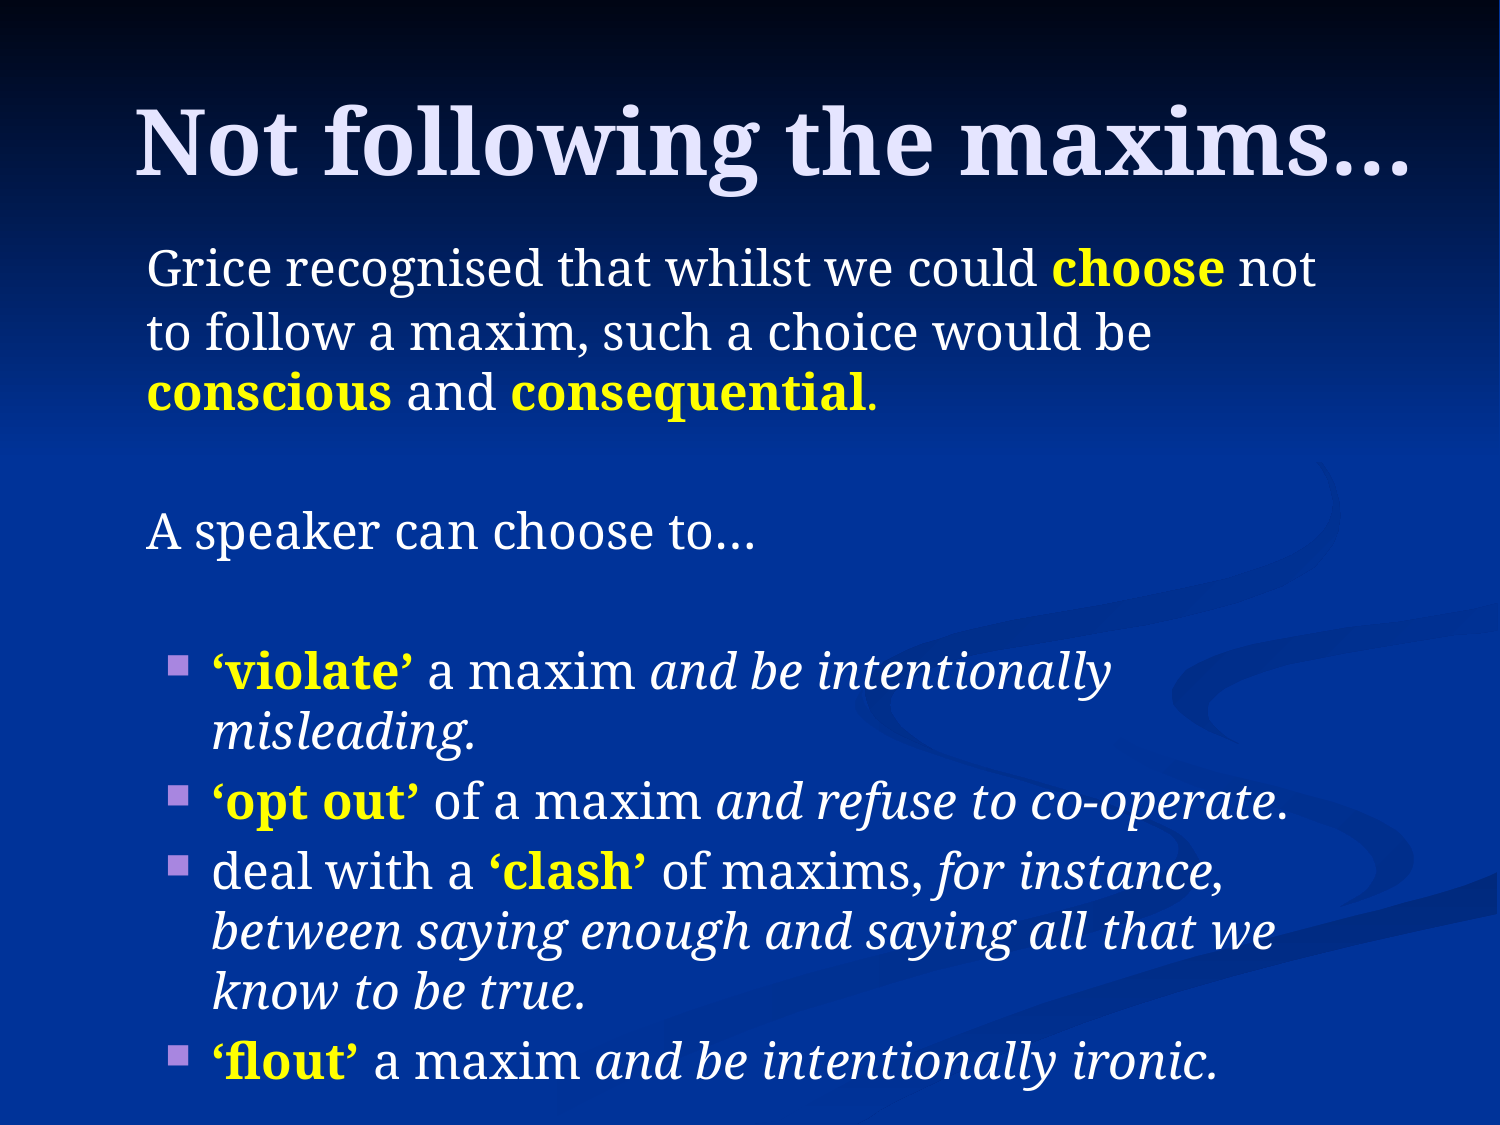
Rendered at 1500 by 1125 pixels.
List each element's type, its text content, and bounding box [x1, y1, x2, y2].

list Grice recognised that whilst we could choose not to follow a maxim, such a choice would be conscious and consequential. A speaker can choose to… ‘violate’ a maxim and be intentionally misleading. ‘opt out’ of a maxim and refuse to co-operate. deal with a ‘clash’ of maxims, for instance, between saying enough and saying all that we know to be true. ‘flout’ a maxim and be intentionally ironic. [75, 212, 1350, 1038]
title Not following the maxims… [112, 45, 1438, 233]
